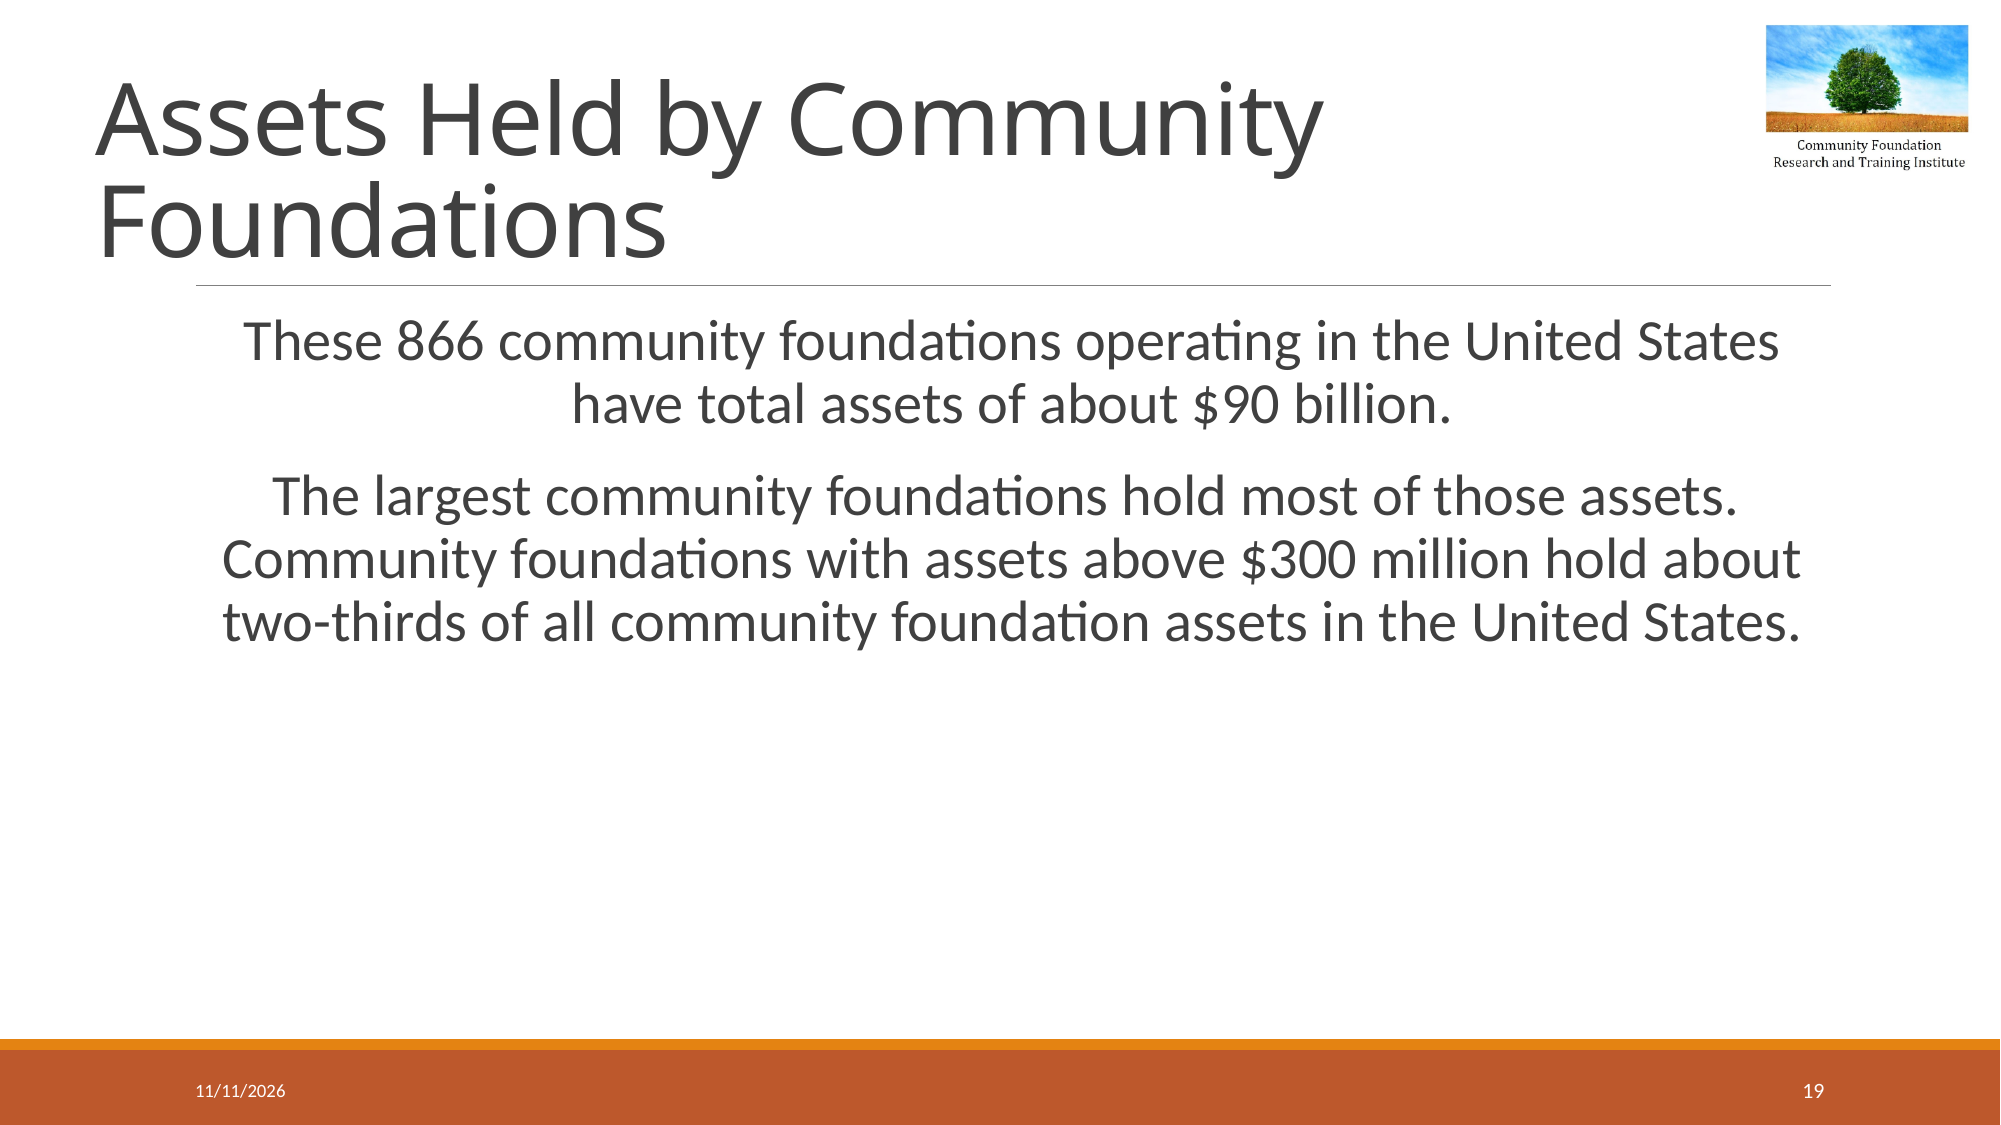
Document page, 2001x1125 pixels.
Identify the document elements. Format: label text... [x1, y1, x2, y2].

slide_number 19 [1624, 1059, 1840, 1120]
picture [1733, 0, 2000, 187]
list These 866 community foundations operating in the United States have total assets of about $90 billion. The largest community foundations hold most of those assets. Community foundations with assets above $300 million hold about two-thirds of all community foundation assets in the United States. [180, 302, 1830, 963]
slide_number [180, 1059, 586, 1120]
title Assets Held by Community Foundations [80, 47, 1830, 285]
